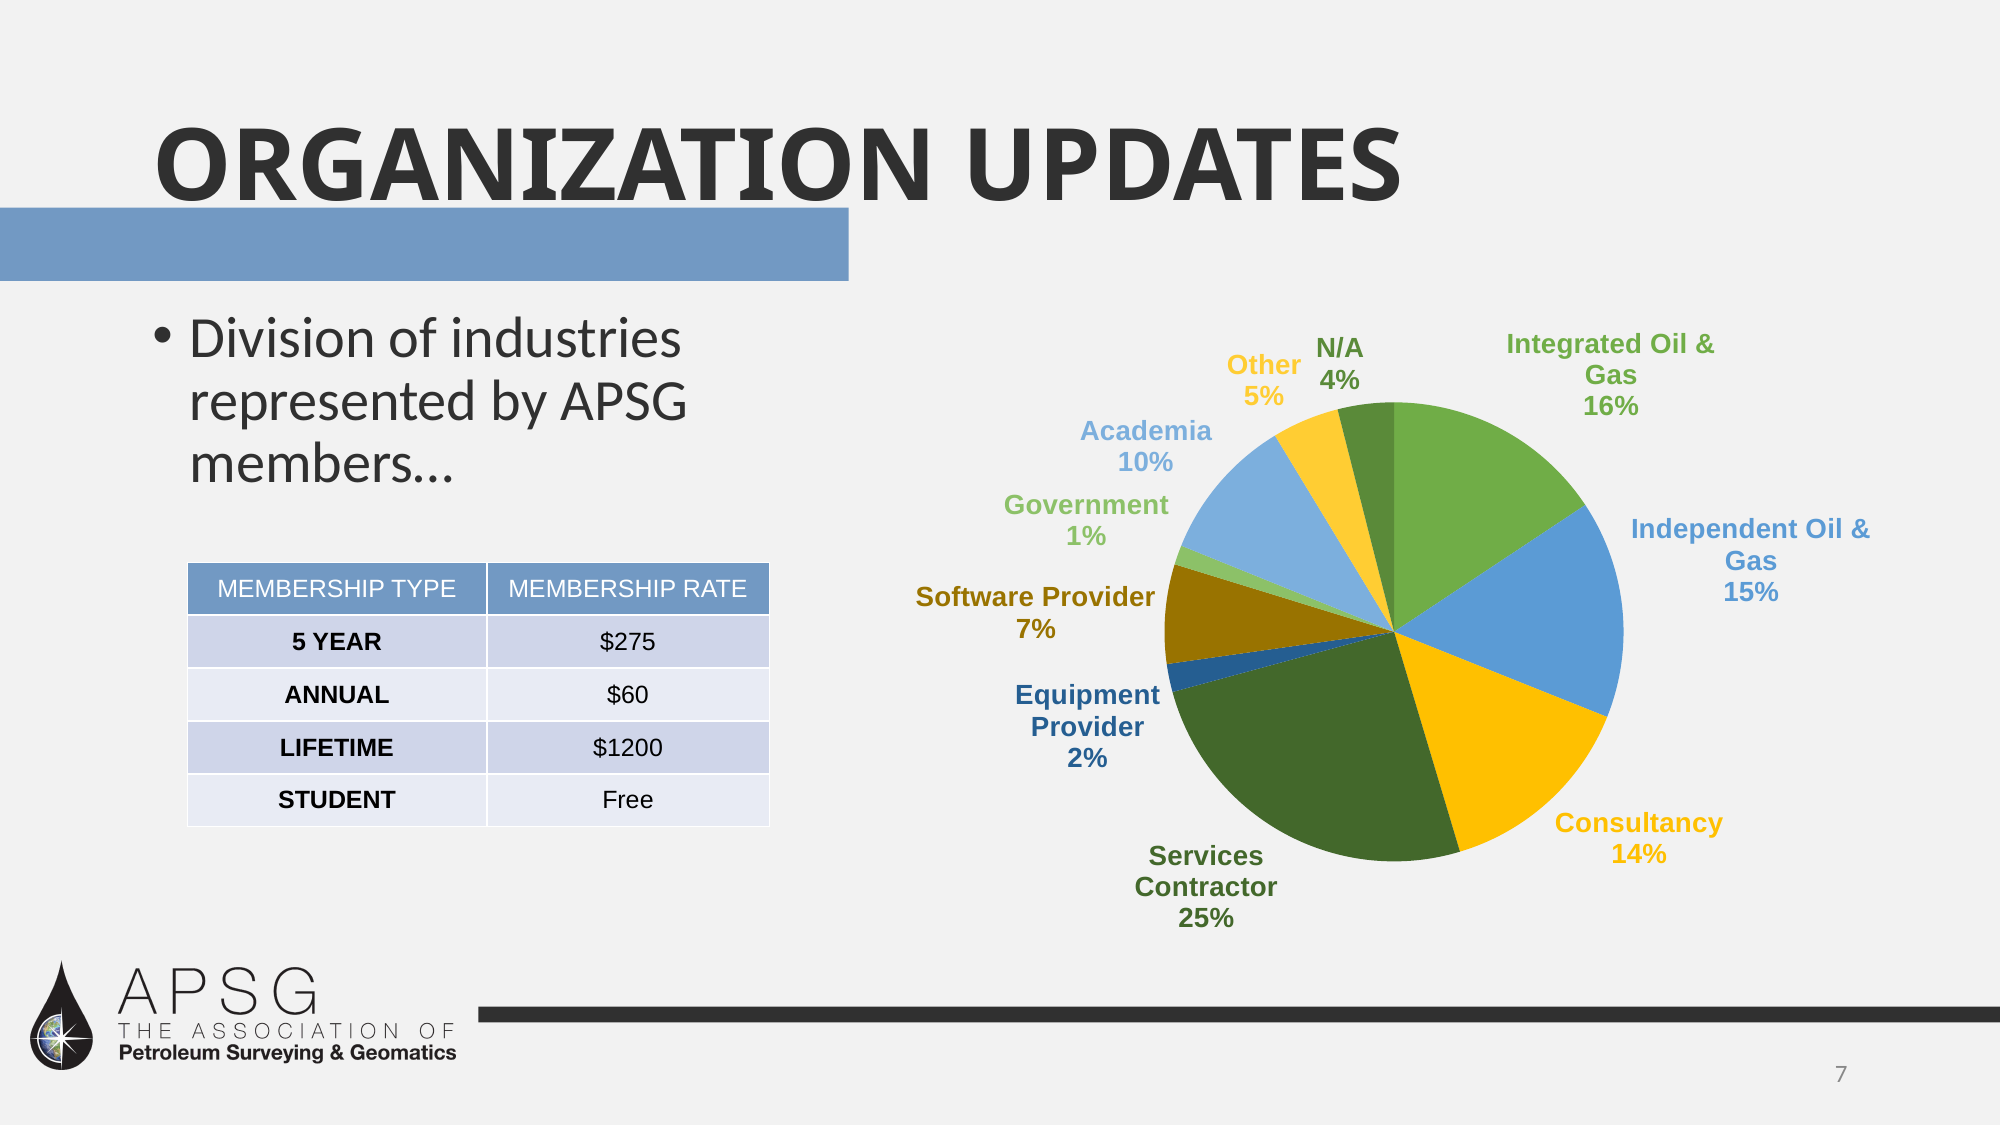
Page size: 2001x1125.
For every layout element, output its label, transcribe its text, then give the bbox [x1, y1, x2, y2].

text_box [0, 207, 849, 281]
table_header MEMBERSHIP RATE [488, 563, 769, 614]
table_cell $60 [488, 669, 769, 720]
picture [29, 960, 456, 1071]
list Division of industries represented by APSG members… [137, 299, 716, 938]
table_cell $275 [488, 616, 769, 667]
text_box [478, 1006, 2000, 1023]
slide_number 7 [1412, 1042, 1863, 1103]
table_cell 5 YEAR [188, 616, 486, 667]
table_cell STUDENT [188, 775, 486, 826]
table_cell LIFETIME [188, 722, 486, 773]
title ORGANIZATION UPDATES [137, 59, 1863, 278]
table_cell Free [488, 775, 769, 826]
table_cell ANNUAL [188, 669, 486, 720]
table_header MEMBERSHIP TYPE [188, 563, 486, 614]
chart [869, 257, 1956, 987]
table_cell $1200 [488, 722, 769, 773]
